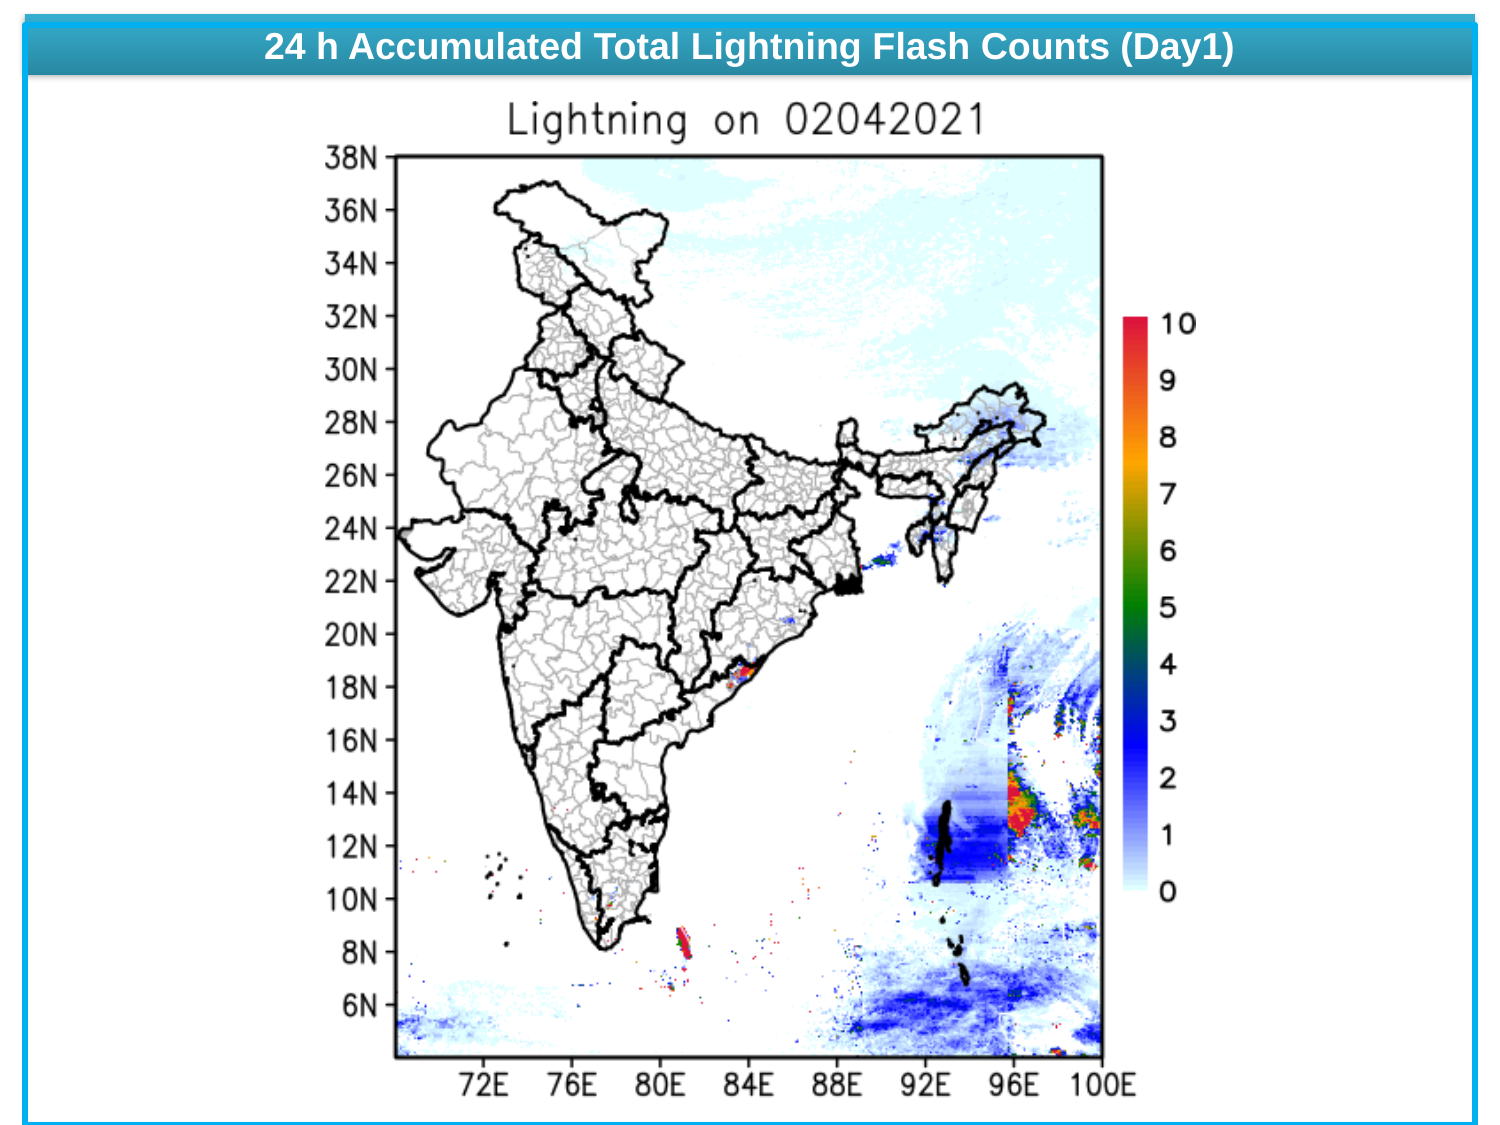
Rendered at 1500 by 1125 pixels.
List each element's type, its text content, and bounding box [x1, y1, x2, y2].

text_box 24 h Accumulated Total Lightning Flash Counts (Day1) [24, 14, 1475, 23]
picture [324, 101, 1196, 1099]
text_box [23, 23, 1477, 1125]
